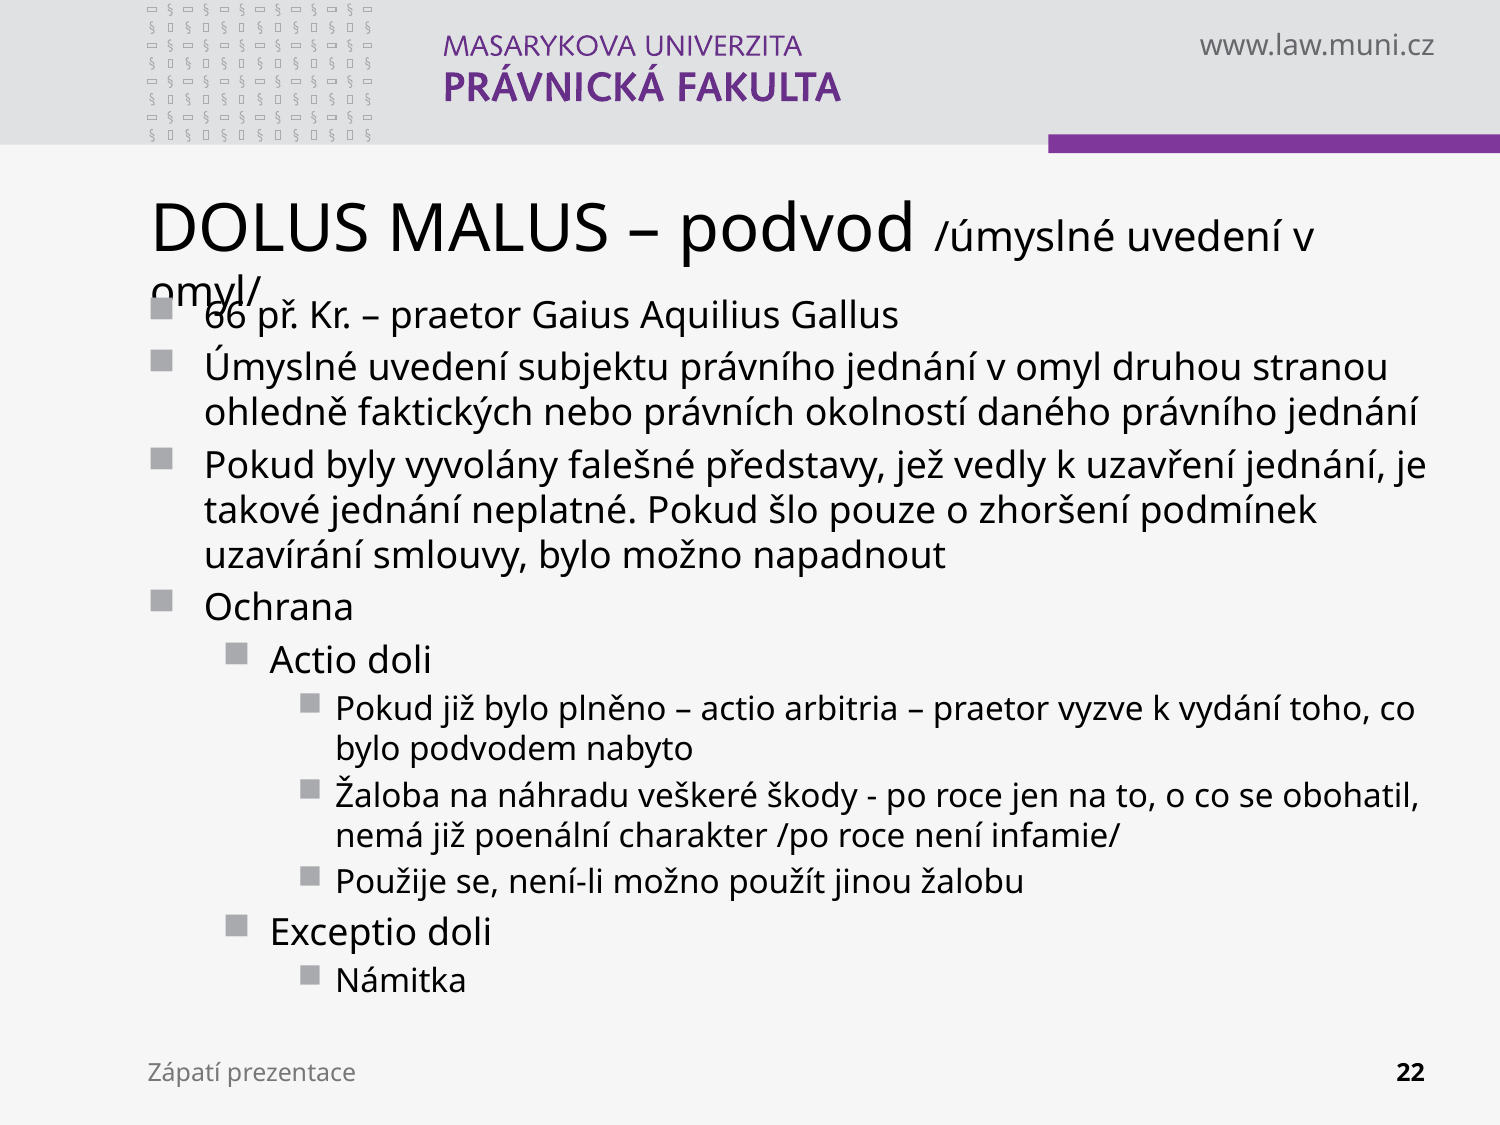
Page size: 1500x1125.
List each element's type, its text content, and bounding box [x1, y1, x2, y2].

title DOLUS MALUS – podvod /úmyslné uvedení v omyl/ [149, 184, 1426, 268]
footer Zápatí prezentace [147, 1056, 1270, 1101]
list 66 př. Kr. – praetor Gaius Aquilius Gallus Úmyslné uvedení subjektu právního jednání v omyl druhou stranou ohledně faktických nebo právních okolností daného právního jednání Pokud byly vyvolány falešné představy, jež vedly k uzavření jednání, je takové jednání neplatné. Pokud šlo pouze o zhoršení podmínek uzavírání smlouvy, bylo možno napadnout Ochrana Actio doli Pokud již bylo plněno – actio arbitria – praetor vyzve k vydání toho, co bylo podvodem nabyto Žaloba na náhradu veškeré škody - po roce jen na to, o co se obohatil, nemá již poenální charakter /po roce není infamie/ Použije se, není-li možno použít jinou žalobu Exceptio doli Námitka [147, 290, 1436, 1048]
slide_number 22 [1315, 1056, 1426, 1101]
